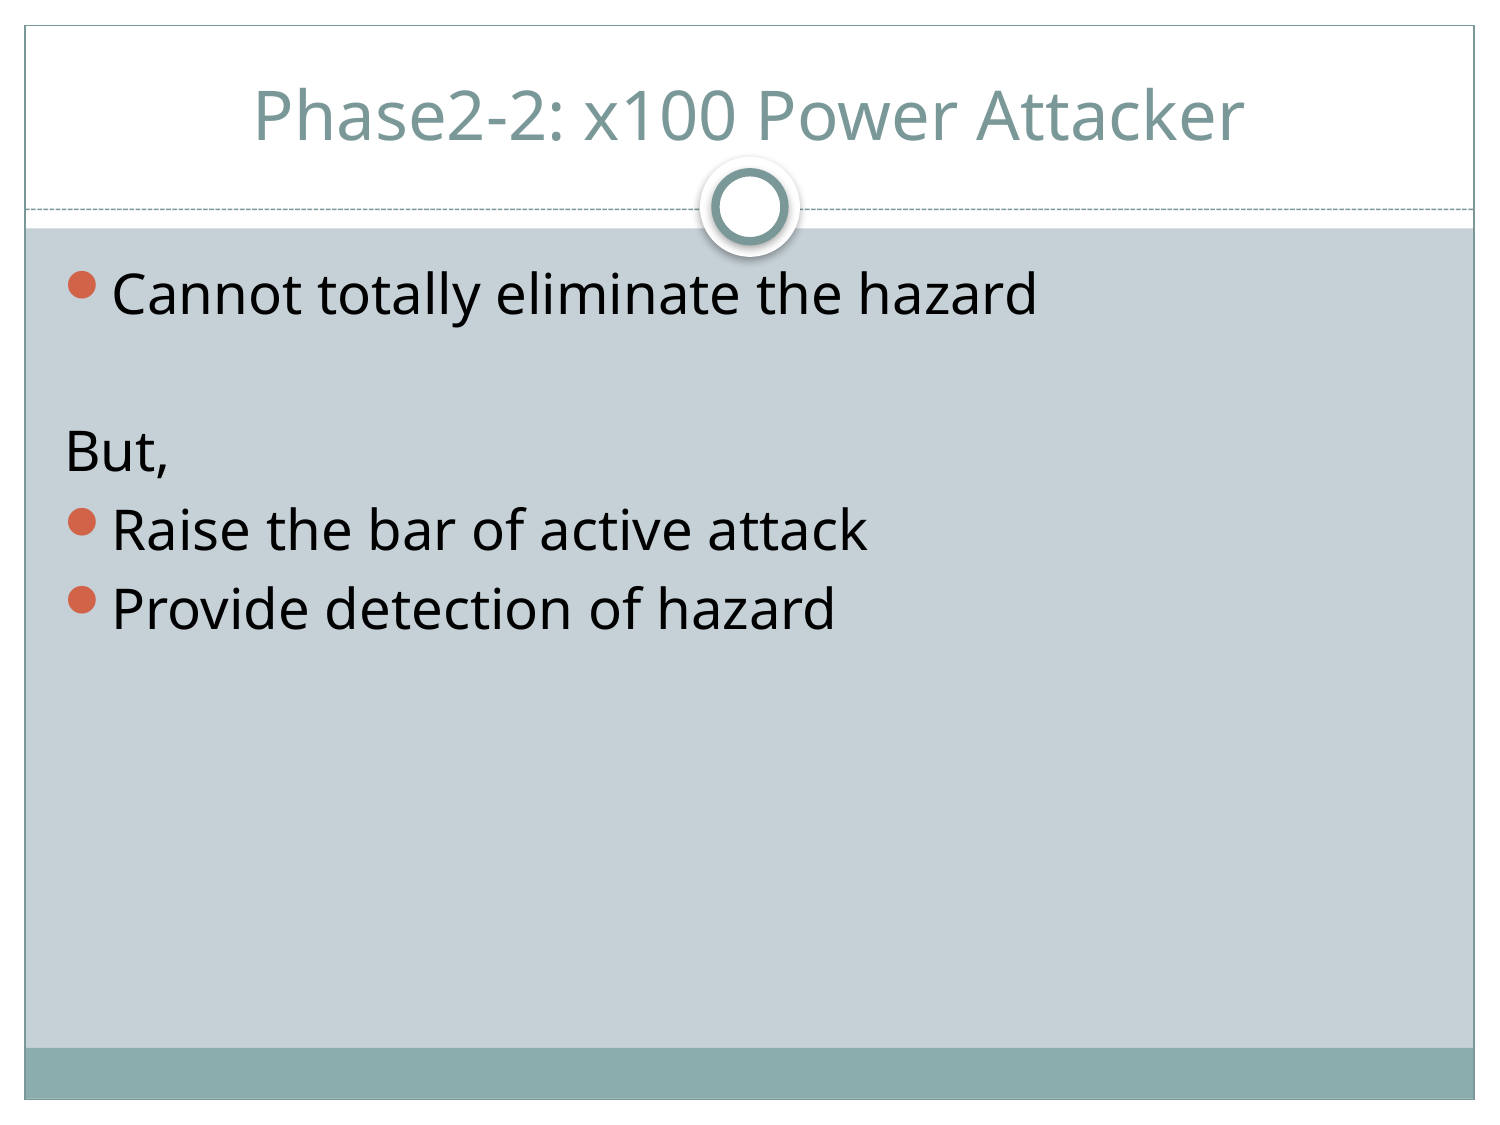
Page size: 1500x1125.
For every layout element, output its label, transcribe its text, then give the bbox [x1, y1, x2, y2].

list Cannot totally eliminate the hazard But, Raise the bar of active attack Provide detection of hazard [49, 250, 1445, 1001]
title Phase2-2: x100 Power Attacker [49, 37, 1450, 162]
